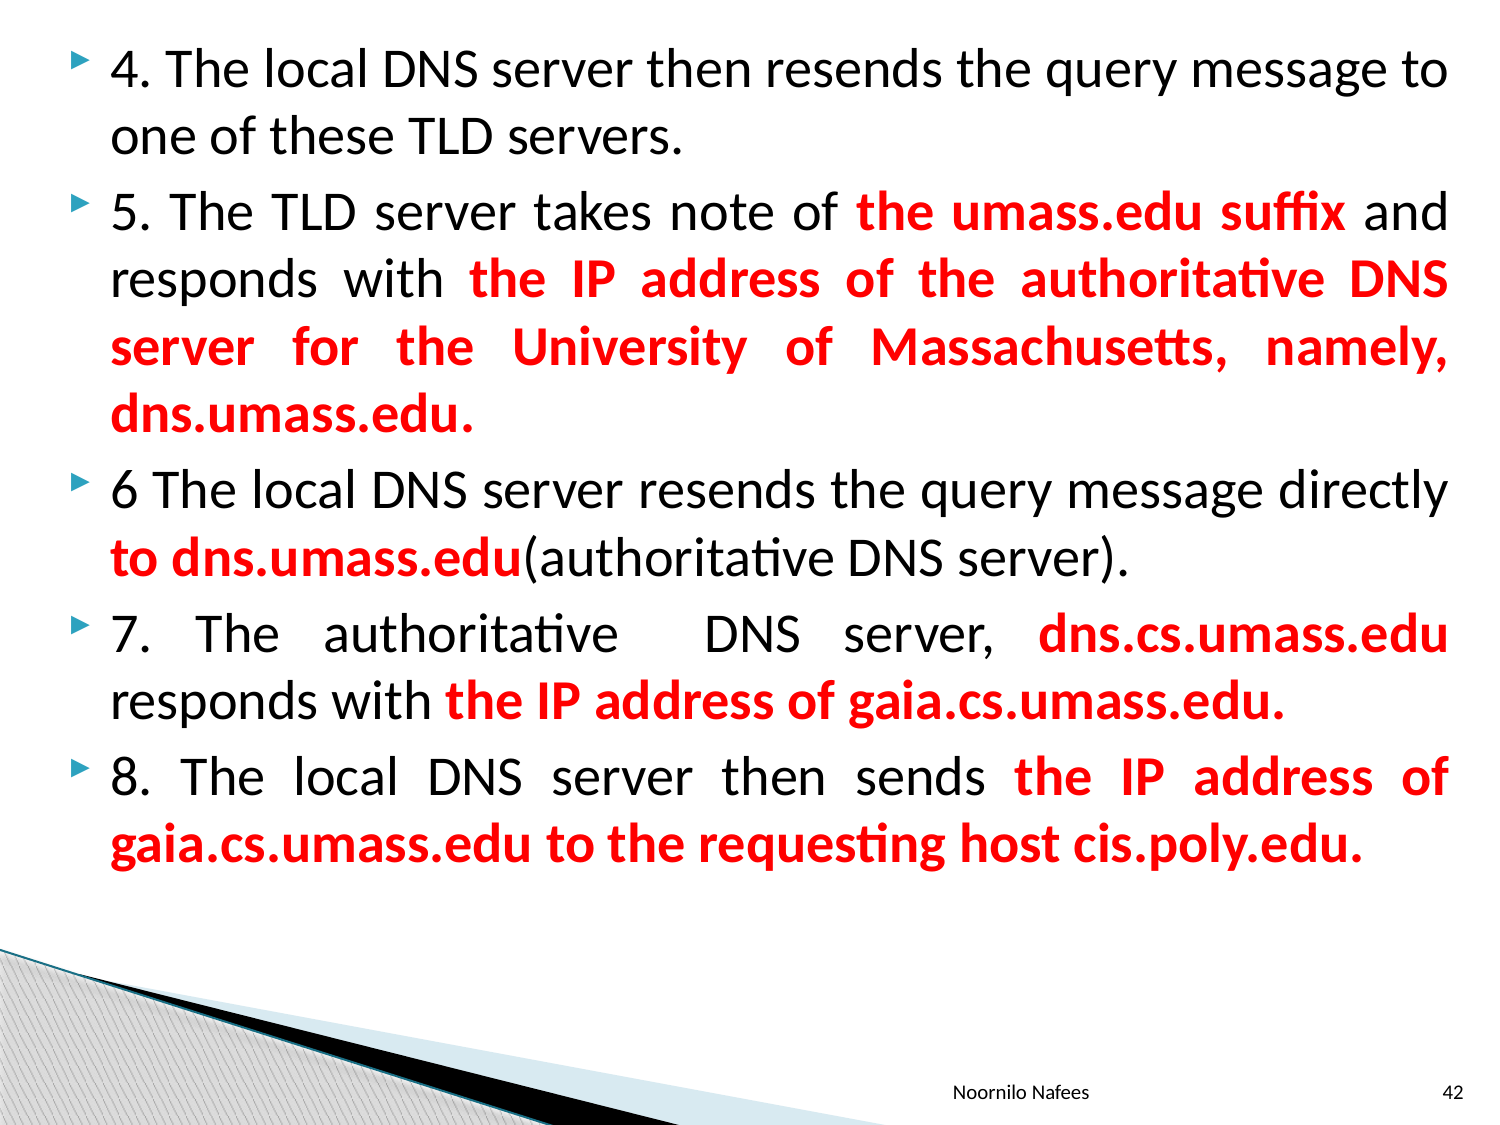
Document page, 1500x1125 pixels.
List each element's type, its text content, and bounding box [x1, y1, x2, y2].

slide_number 42 [1418, 1051, 1479, 1112]
footer Noornilo Nafees [718, 1051, 1105, 1112]
list 4. The local DNS server then resends the query message to one of these TLD servers. 5. The TLD server takes note of the umass.edu suffix and responds with the IP address of the authoritative DNS server for the University of Massachusetts, namely, dns.umass.edu. 6 The local DNS server resends the query message directly to dns.umass.edu(authoritative DNS server). 7. The authoritative DNS server, dns.cs.umass.edu responds with the IP address of gaia.cs.umass.edu. 8. The local DNS server then sends the IP address of gaia.cs.umass.edu to the requesting host cis.poly.edu. [35, 23, 1465, 1125]
